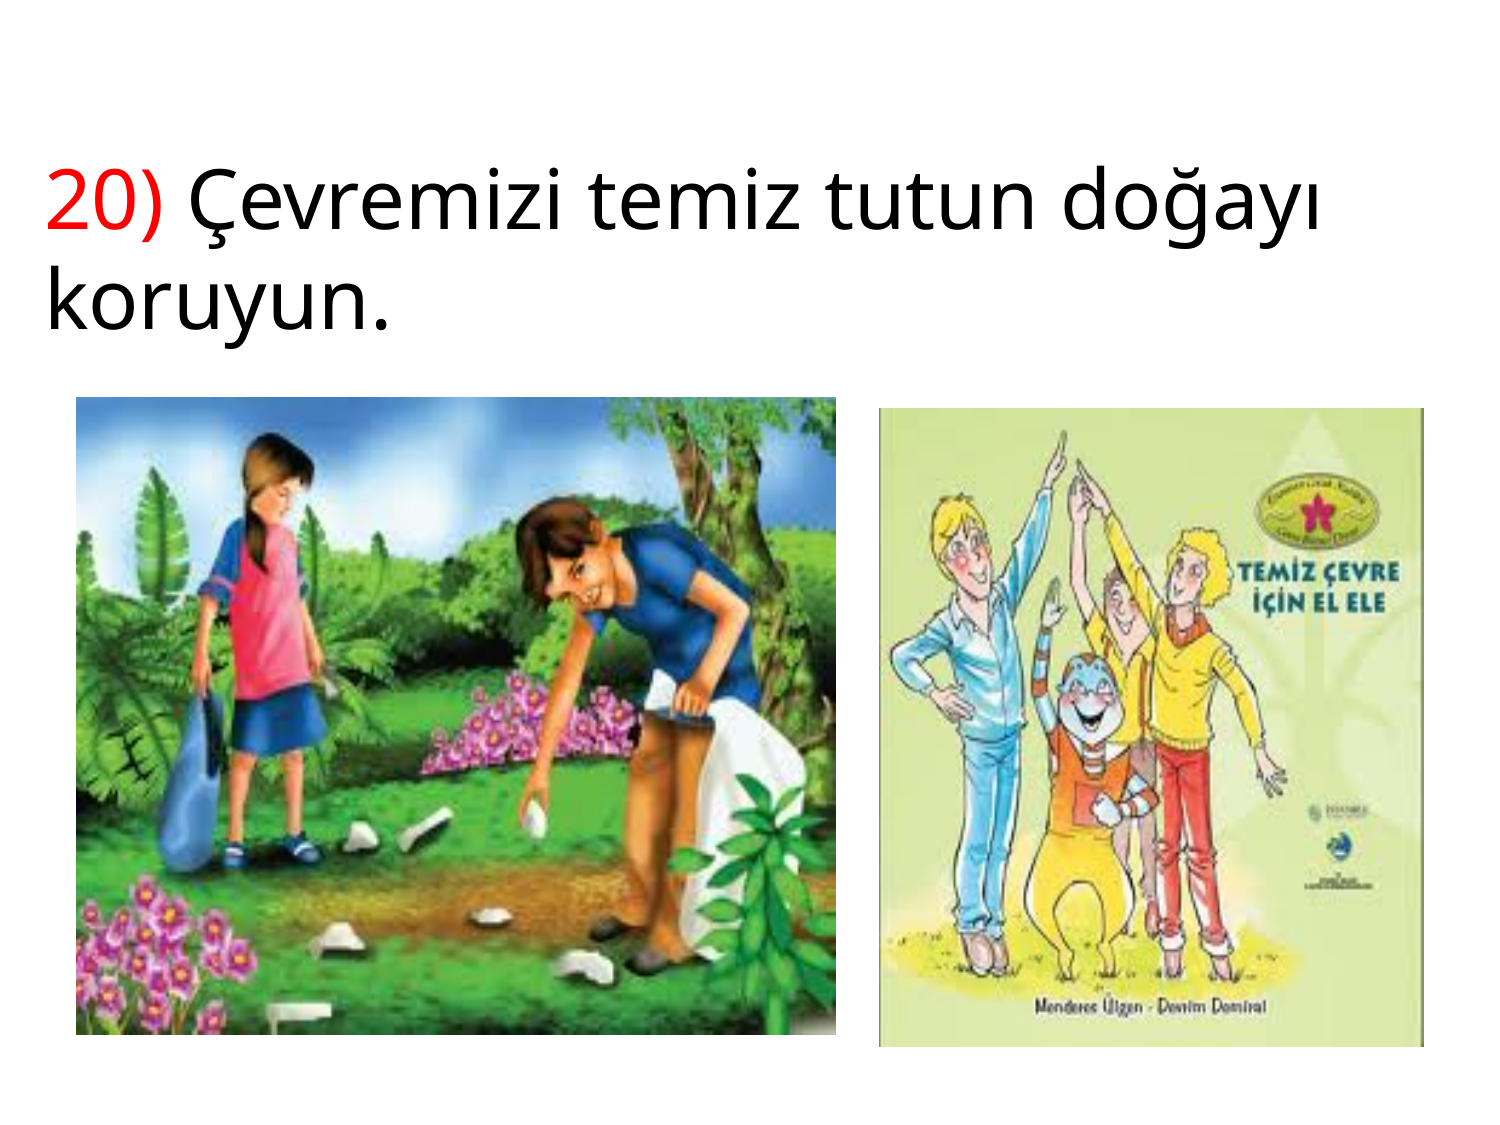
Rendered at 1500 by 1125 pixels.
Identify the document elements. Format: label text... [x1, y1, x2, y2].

picture [76, 396, 837, 1036]
picture [879, 408, 1424, 1048]
title 20) Çevremizi temiz tutun doğayı koruyun. [29, 125, 1500, 367]
